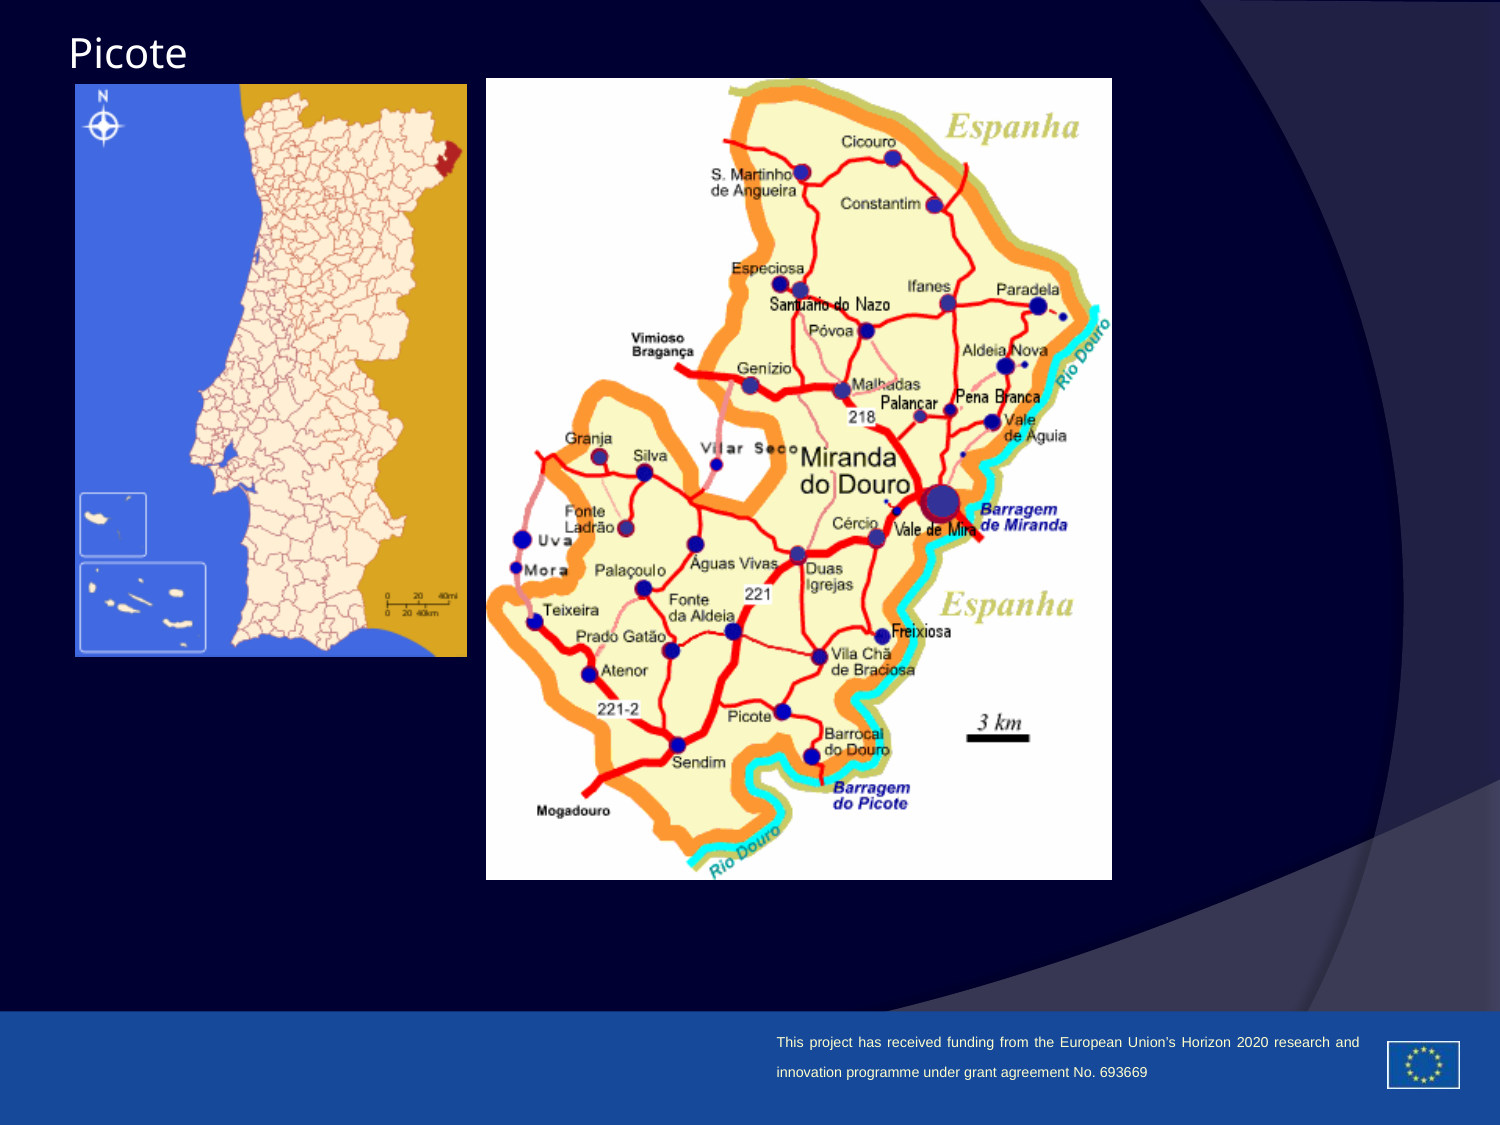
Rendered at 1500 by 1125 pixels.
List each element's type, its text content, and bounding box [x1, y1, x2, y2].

text_box Picote [53, 19, 1199, 85]
picture [1387, 1041, 1460, 1090]
text_box This project has received funding from the European Union’s Horizon 2020 research and innovation programme under grant agreement No. 693669 [761, 1058, 1376, 1098]
picture [75, 84, 467, 657]
text_box [0, 1011, 1500, 1125]
picture [486, 77, 1113, 880]
